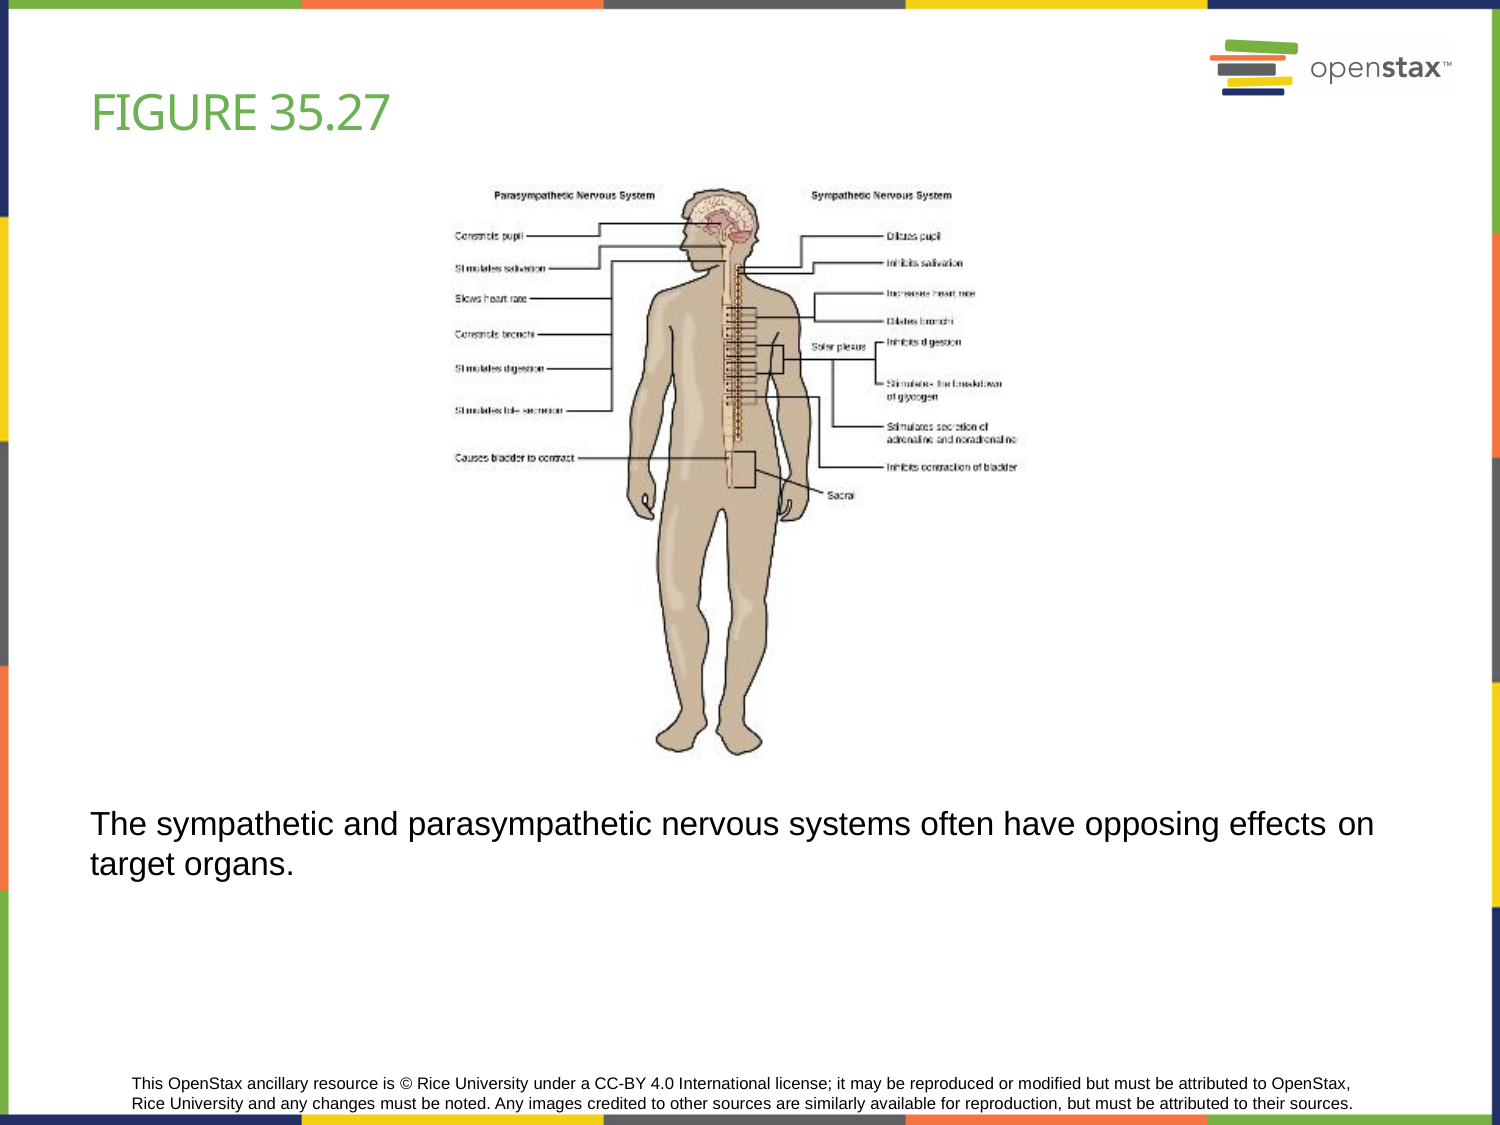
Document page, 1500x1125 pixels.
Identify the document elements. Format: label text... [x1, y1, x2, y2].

footer This OpenStax ancillary resource is © Rice University under a CC-BY 4.0 International license; it may be reproduced or modified but must be attributed to OpenStax, Rice University and any changes must be noted. Any images credited to other sources are similarly available for reproduction, but must be attributed to their sources. [116, 1065, 1398, 1112]
list The sympathetic and parasympathetic nervous systems often have opposing effects on target organs. [75, 794, 1398, 986]
picture [0, 0, 1500, 1125]
title Figure 35.27 [75, 39, 1398, 148]
